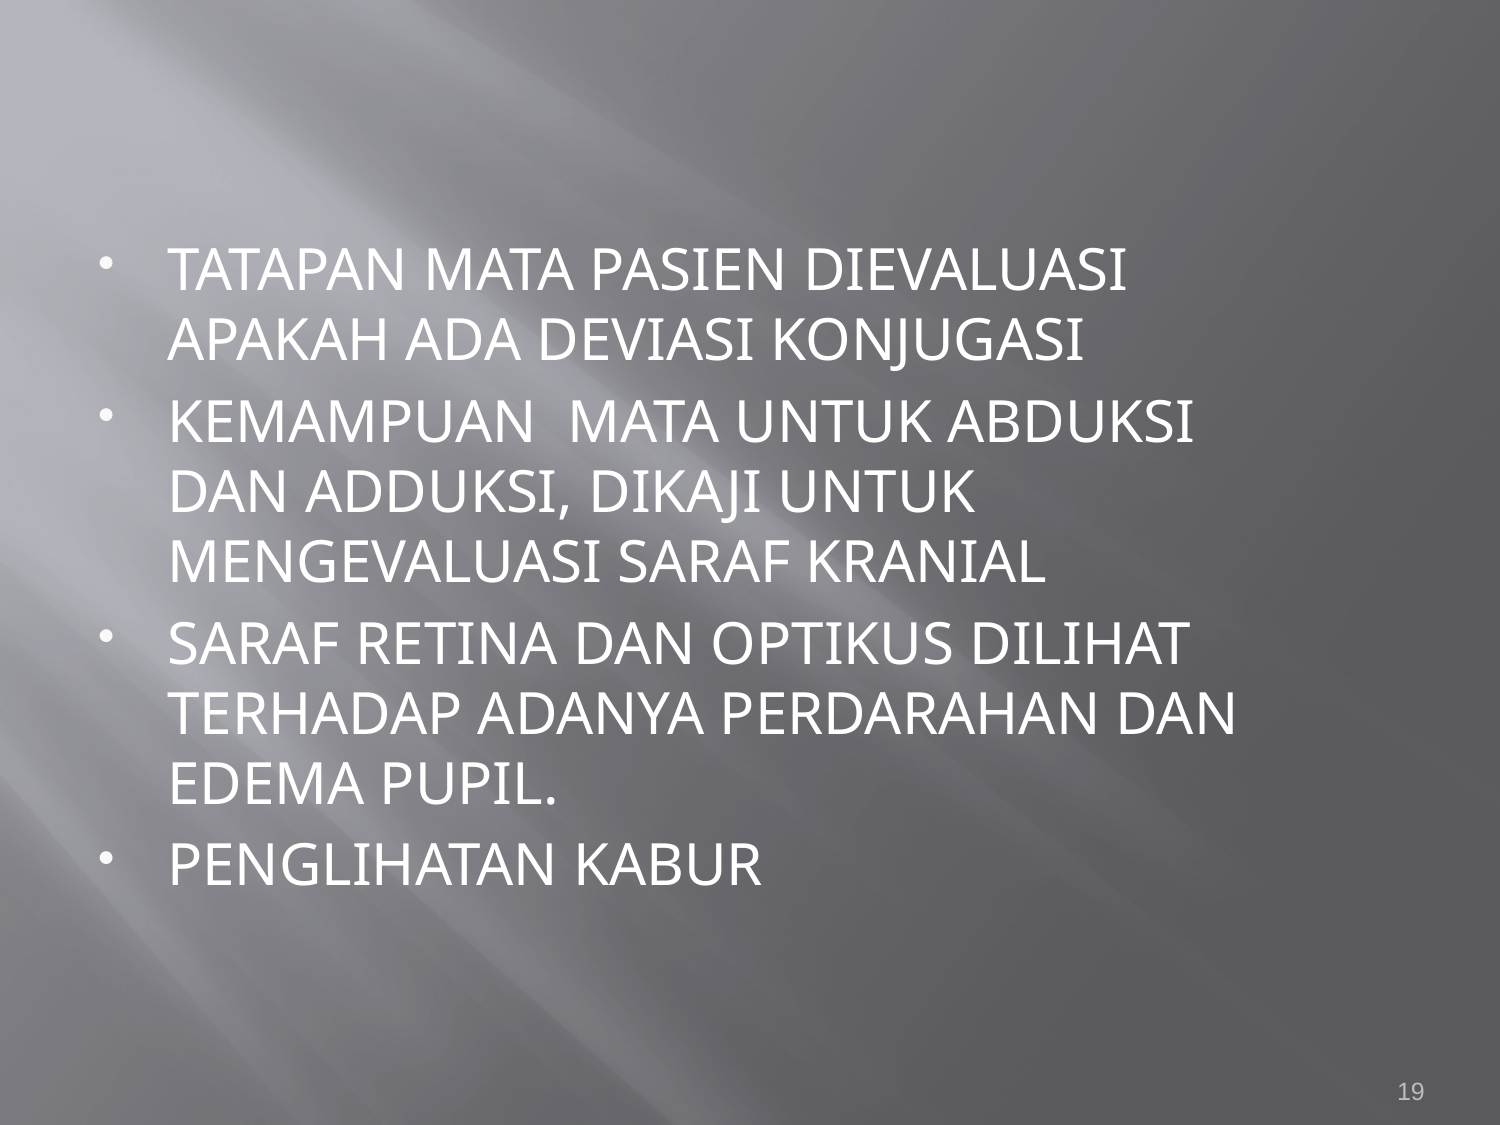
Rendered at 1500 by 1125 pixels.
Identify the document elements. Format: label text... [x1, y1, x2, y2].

list TATAPAN MATA PASIEN DIEVALUASI APAKAH ADA DEVIASI KONJUGASI KEMAMPUAN MATA UNTUK ABDUKSI DAN ADDUKSI, DIKAJI UNTUK MENGEVALUASI SARAF KRANIAL SARAF RETINA DAN OPTIKUS DILIHAT TERHADAP ADANYA PERDARAHAN DAN EDEMA PUPIL. PENGLIHATAN KABUR [62, 224, 1288, 1025]
slide_number 19 [1299, 1052, 1425, 1113]
